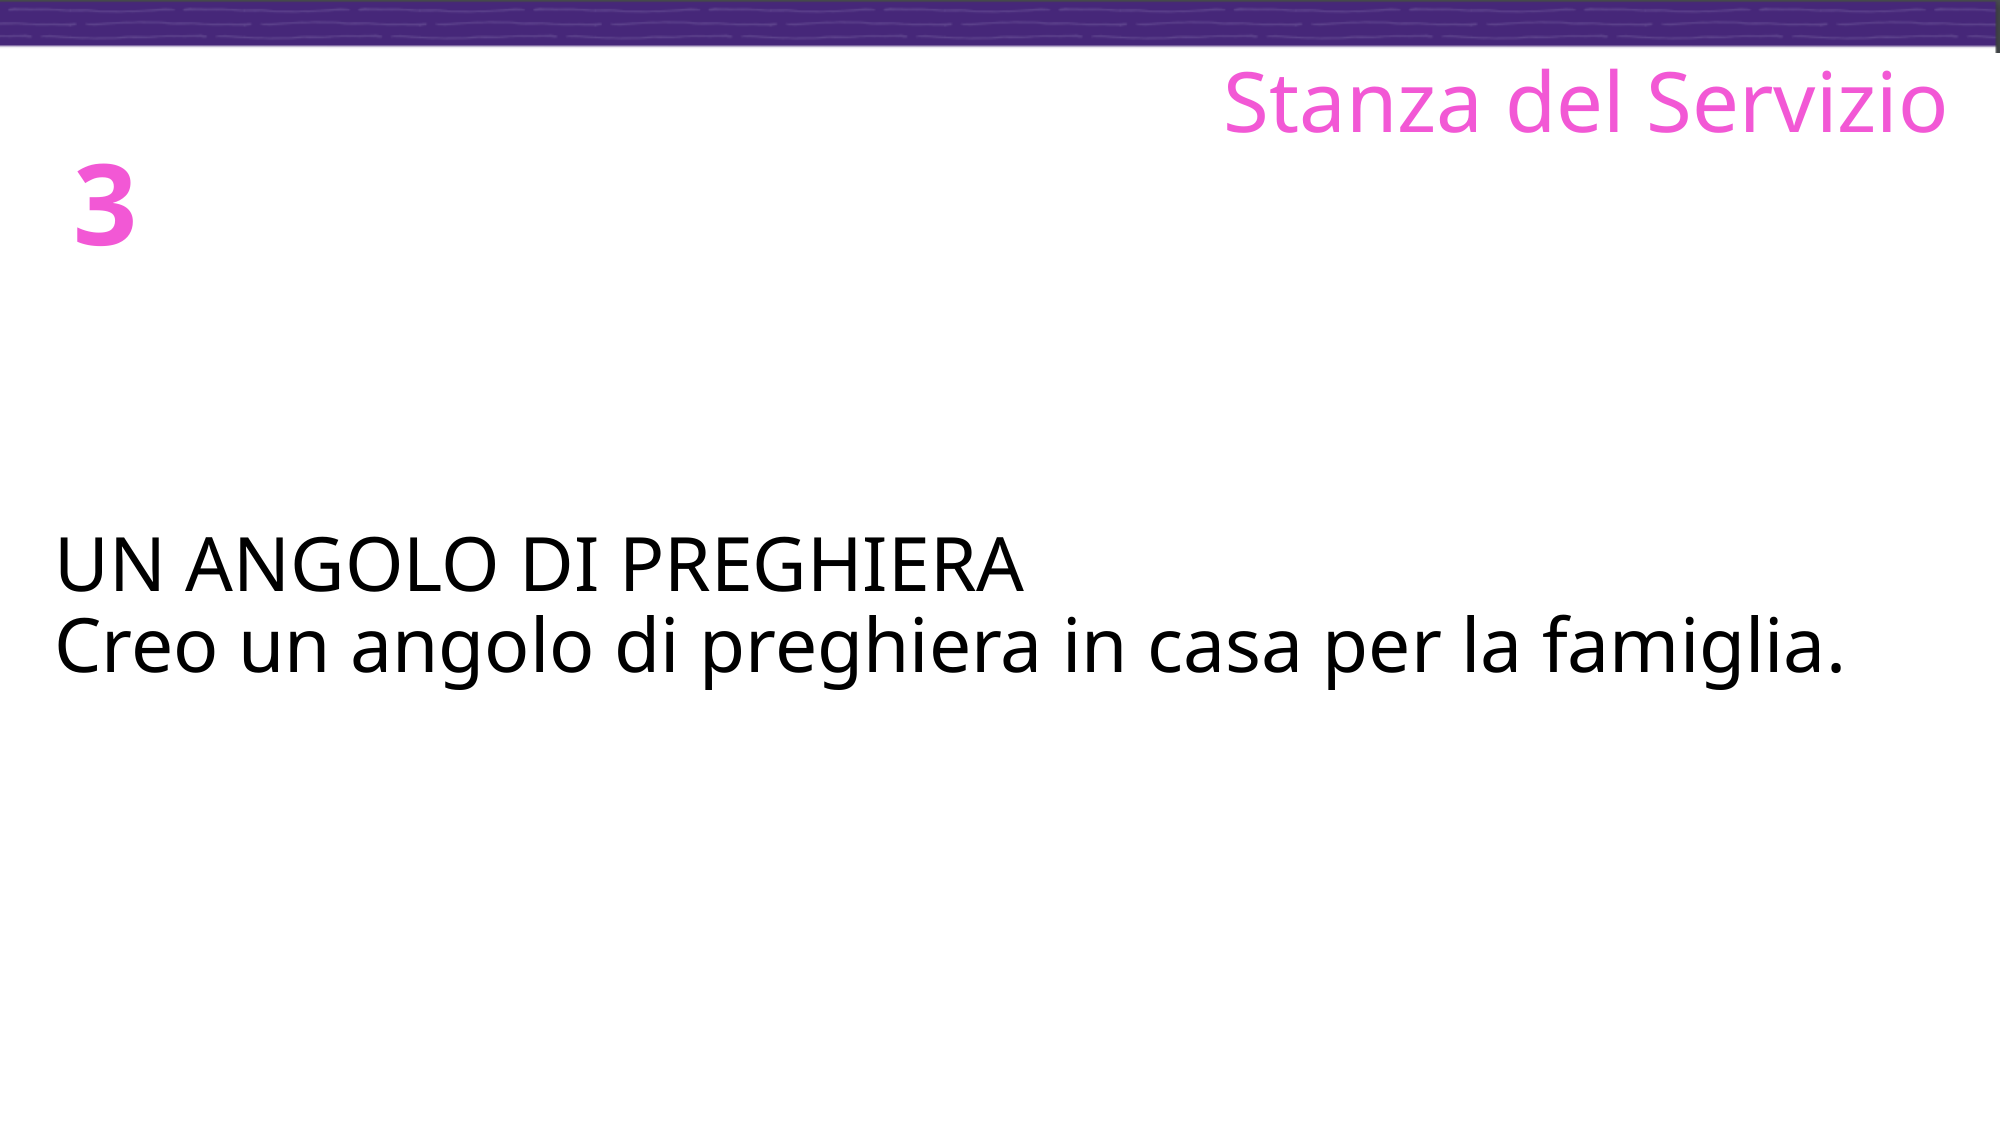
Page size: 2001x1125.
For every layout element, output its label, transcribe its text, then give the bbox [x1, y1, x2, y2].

text_box Stanza del Servizio [1183, 53, 1990, 170]
title UN ANGOLO DI PREGHIERA Creo un angolo di preghiera in casa per la famiglia. [39, 218, 1965, 998]
picture [0, 0, 2000, 53]
text_box 3 [39, 140, 172, 258]
